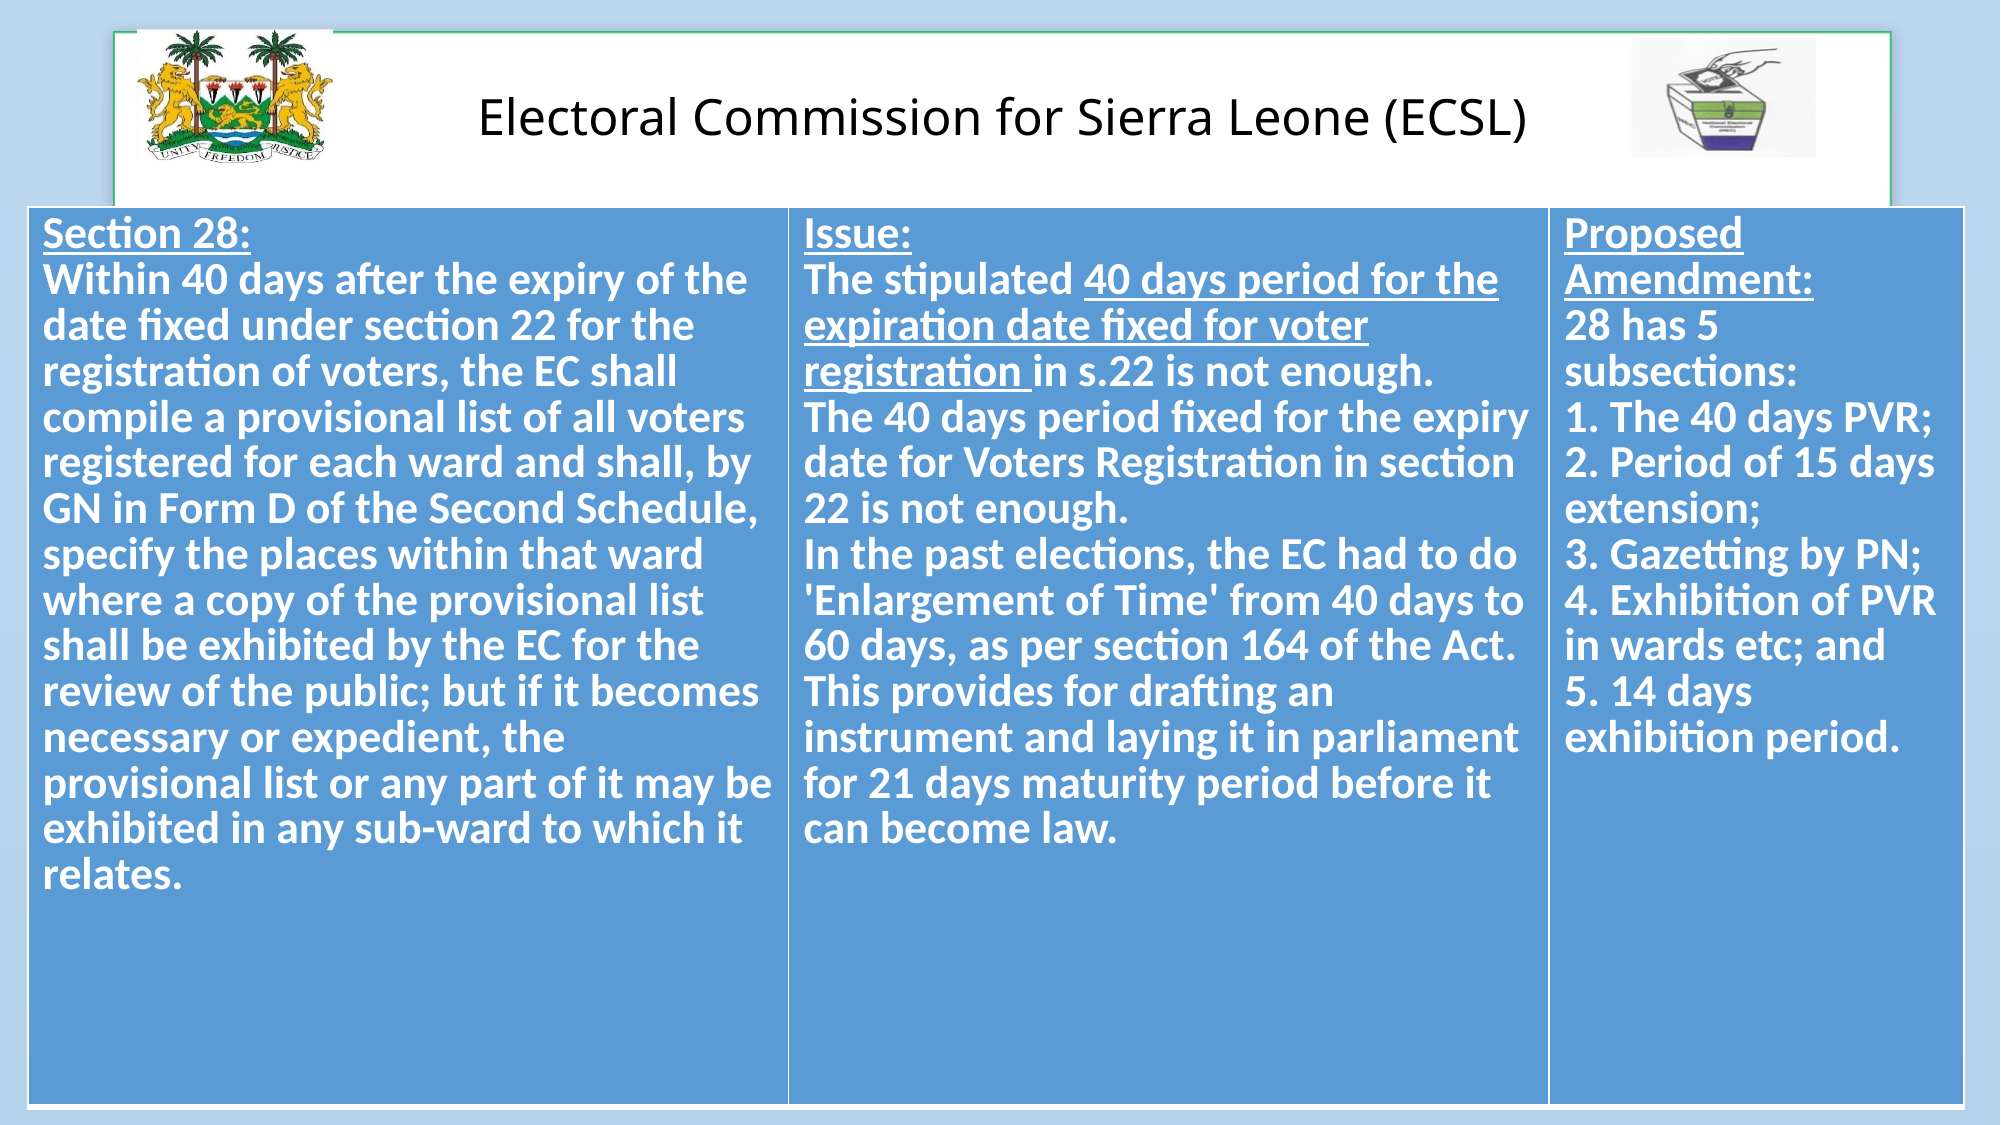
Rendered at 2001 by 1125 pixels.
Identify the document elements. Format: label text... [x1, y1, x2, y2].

title Electoral Commission for Sierra Leone (ECSL) [113, 31, 1892, 206]
table_header Proposed Amendment: 28 has 5 subsections: 1. The 40 days PVR; 2. Period of 15 days extension; 3. Gazetting by PN; 4. Exhibition of PVR in wards etc; and 5. 14 days exhibition period. [1550, 208, 1963, 1104]
table_header Issue: The stipulated 40 days period for the expiration date fixed for voter registration in s.22 is not enough. The 40 days period fixed for the expiry date for Voters Registration in section 22 is not enough. In the past elections, the EC had to do 'Enlargement of Time' from 40 days to 60 days, as per section 164 of the Act. This provides for drafting an instrument and laying it in parliament for 21 days maturity period before it can become law. [789, 208, 1548, 1104]
picture [137, 29, 333, 163]
table_header Section 28: Within 40 days after the expiry of the date fixed under section 22 for the registration of voters, the EC shall compile a provisional list of all voters registered for each ward and shall, by GN in Form D of the Second Schedule, specify the places within that ward where a copy of the provisional list shall be exhibited by the EC for the review of the public; but if it becomes necessary or expedient, the provisional list or any part of it may be exhibited in any sub-ward to which it relates. [29, 208, 788, 1104]
picture [1631, 37, 1816, 157]
